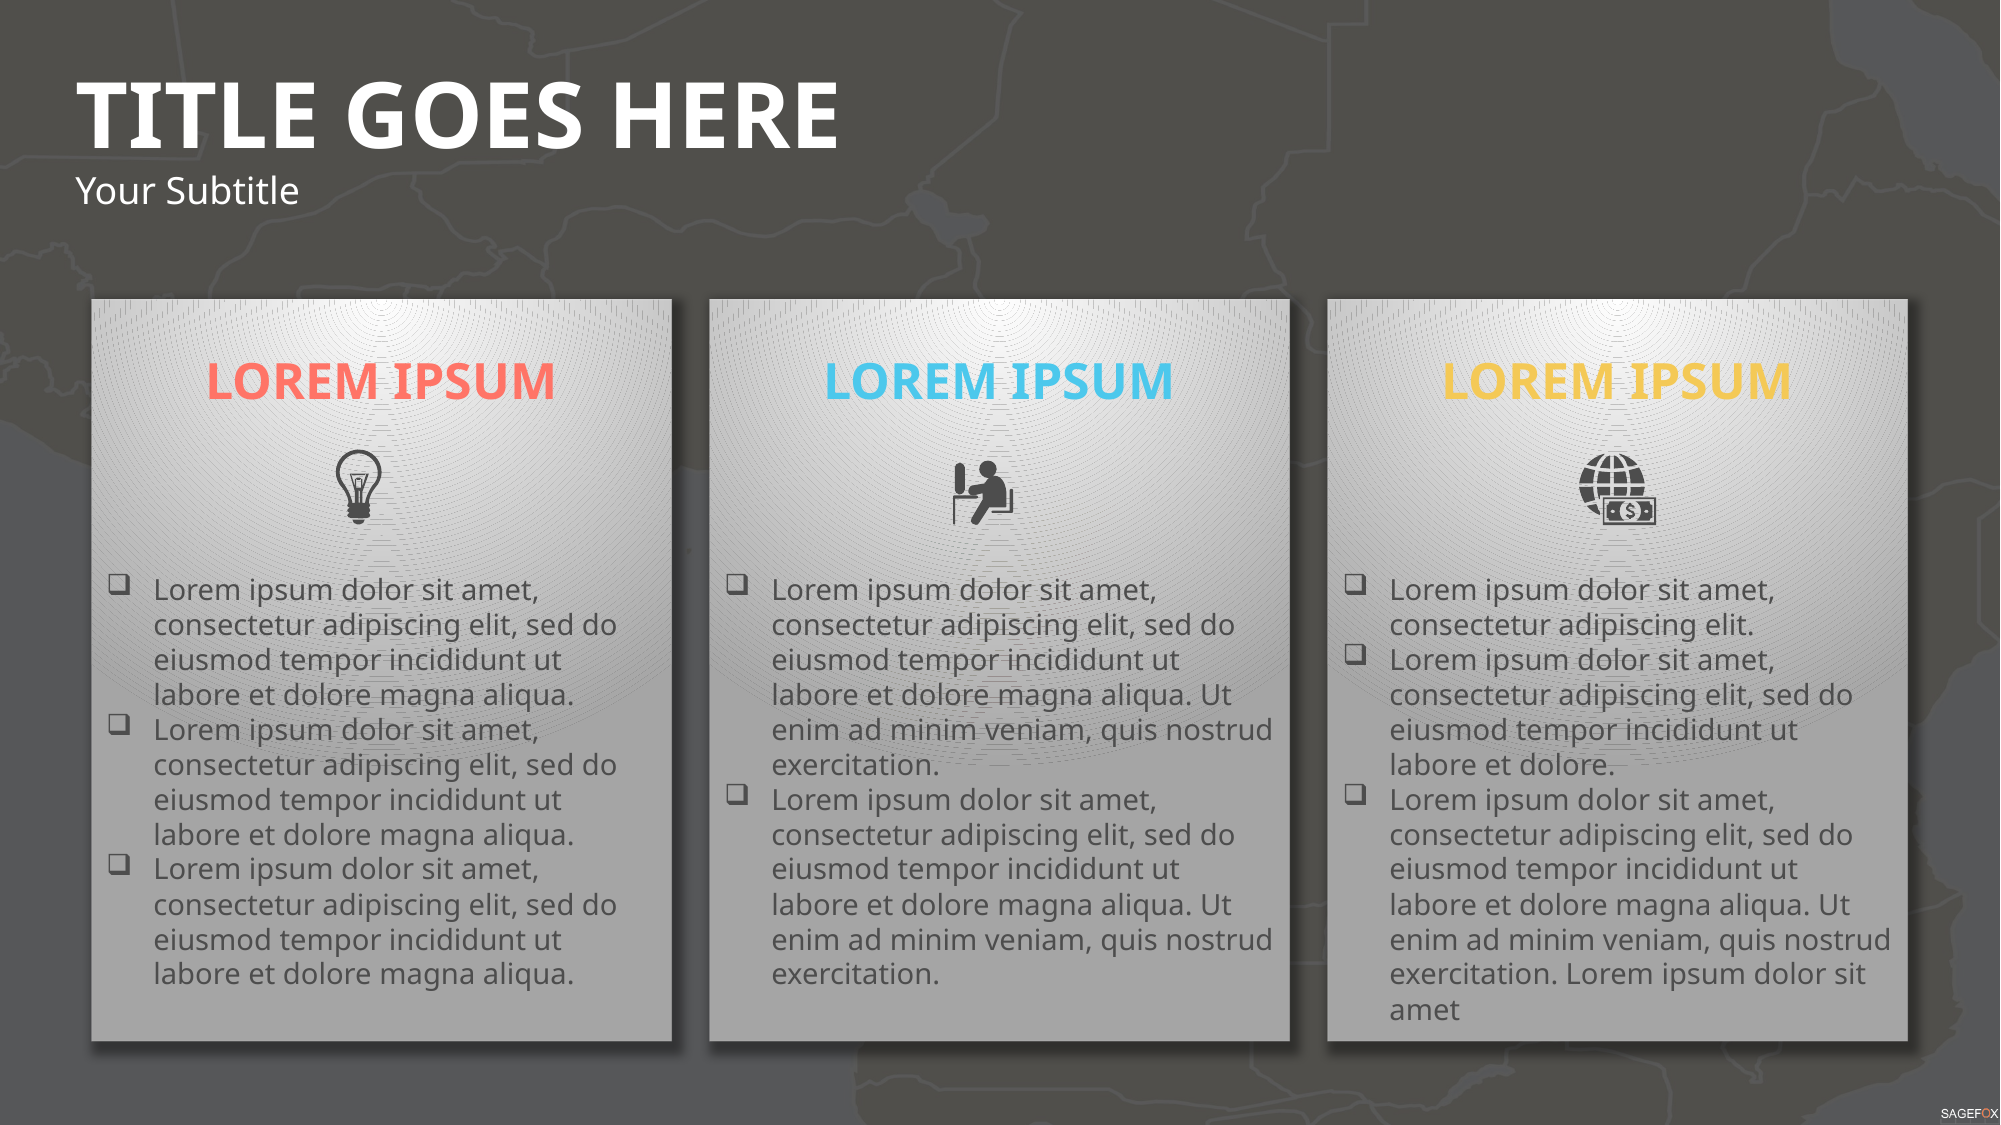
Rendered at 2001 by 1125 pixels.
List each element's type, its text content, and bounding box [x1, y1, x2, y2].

text_box Lorem ipsum dolor sit amet, consectetur adipiscing elit. Lorem ipsum dolor sit amet, consectetur adipiscing elit, sed do eiusmod tempor incididunt ut labore et dolore. Lorem ipsum dolor sit amet, consectetur adipiscing elit, sed do eiusmod tempor incididunt ut labore et dolore magna aliqua. Ut enim ad minim veniam, quis nostrud exercitation. Lorem ipsum dolor sit amet [1327, 538, 1908, 1034]
text_box Lorem ipsum dolor sit amet, consectetur adipiscing elit, sed do eiusmod tempor incididunt ut labore et dolore magna aliqua. Lorem ipsum dolor sit amet, consectetur adipiscing elit, sed do eiusmod tempor incididunt ut labore et dolore magna aliqua. Lorem ipsum dolor sit amet, consectetur adipiscing elit, sed do eiusmod tempor incididunt ut labore et dolore magna aliqua. [91, 538, 672, 999]
text_box LOREM IPSUM [1327, 342, 1908, 417]
text_box Lorem ipsum dolor sit amet, consectetur adipiscing elit, sed do eiusmod tempor incididunt ut labore et dolore magna aliqua. Ut enim ad minim veniam, quis nostrud exercitation. Lorem ipsum dolor sit amet, consectetur adipiscing elit, sed do eiusmod tempor incididunt ut labore et dolore magna aliqua. Ut enim ad minim veniam, quis nostrud exercitation. [709, 538, 1290, 999]
text_box LOREM IPSUM [91, 342, 672, 417]
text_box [335, 449, 382, 525]
picture [0, 0, 2001, 1125]
text_box LOREM IPSUM [709, 342, 1290, 417]
text_box TITLE GOES HERE Your Subtitle [60, 49, 1036, 220]
text_box [709, 299, 1291, 1042]
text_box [952, 460, 1013, 525]
text_box [1327, 299, 1909, 1042]
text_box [1579, 453, 1657, 526]
text_box [91, 299, 673, 1042]
